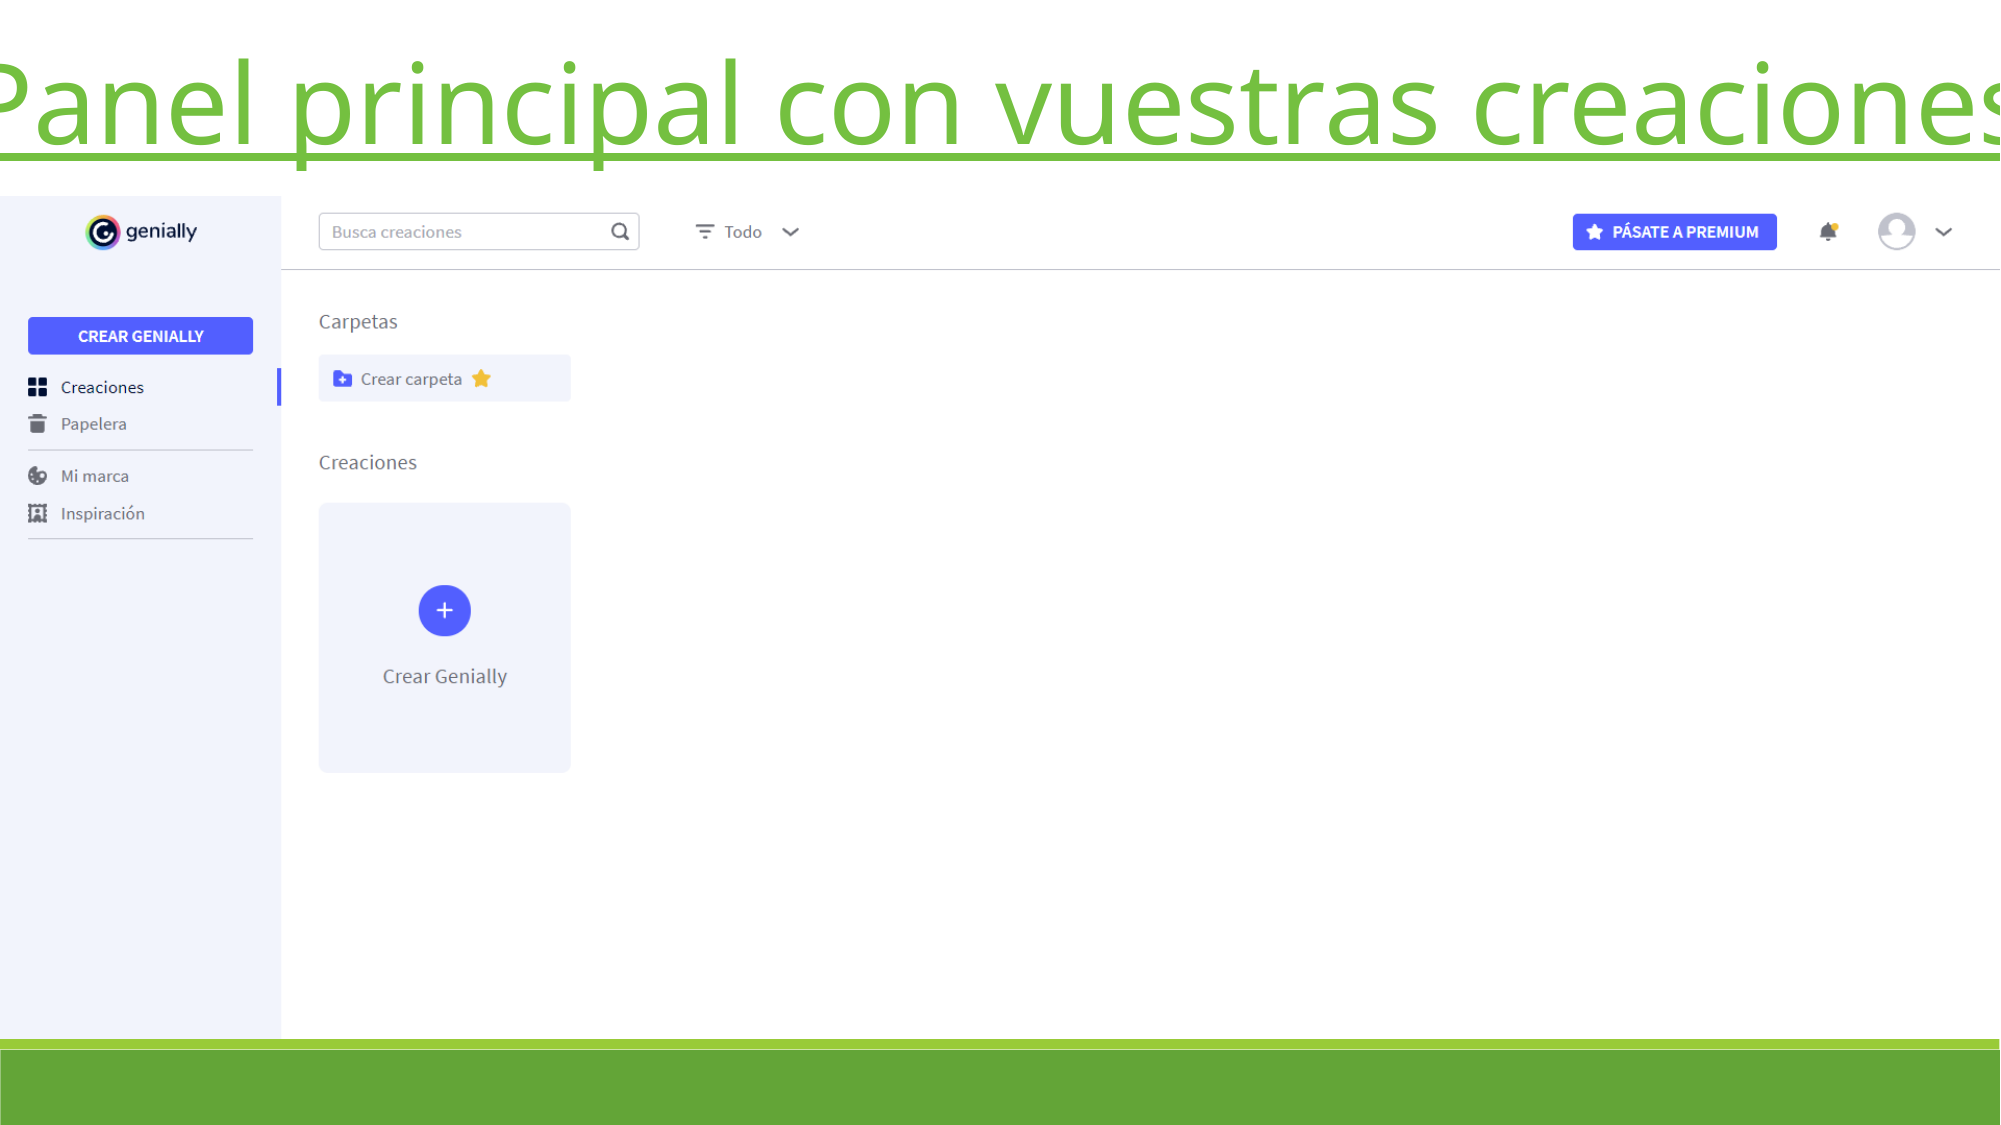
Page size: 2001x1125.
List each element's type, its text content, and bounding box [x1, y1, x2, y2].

picture [0, 195, 2000, 1039]
text_box Panel principal con vuestras creaciones [0, 24, 2000, 175]
